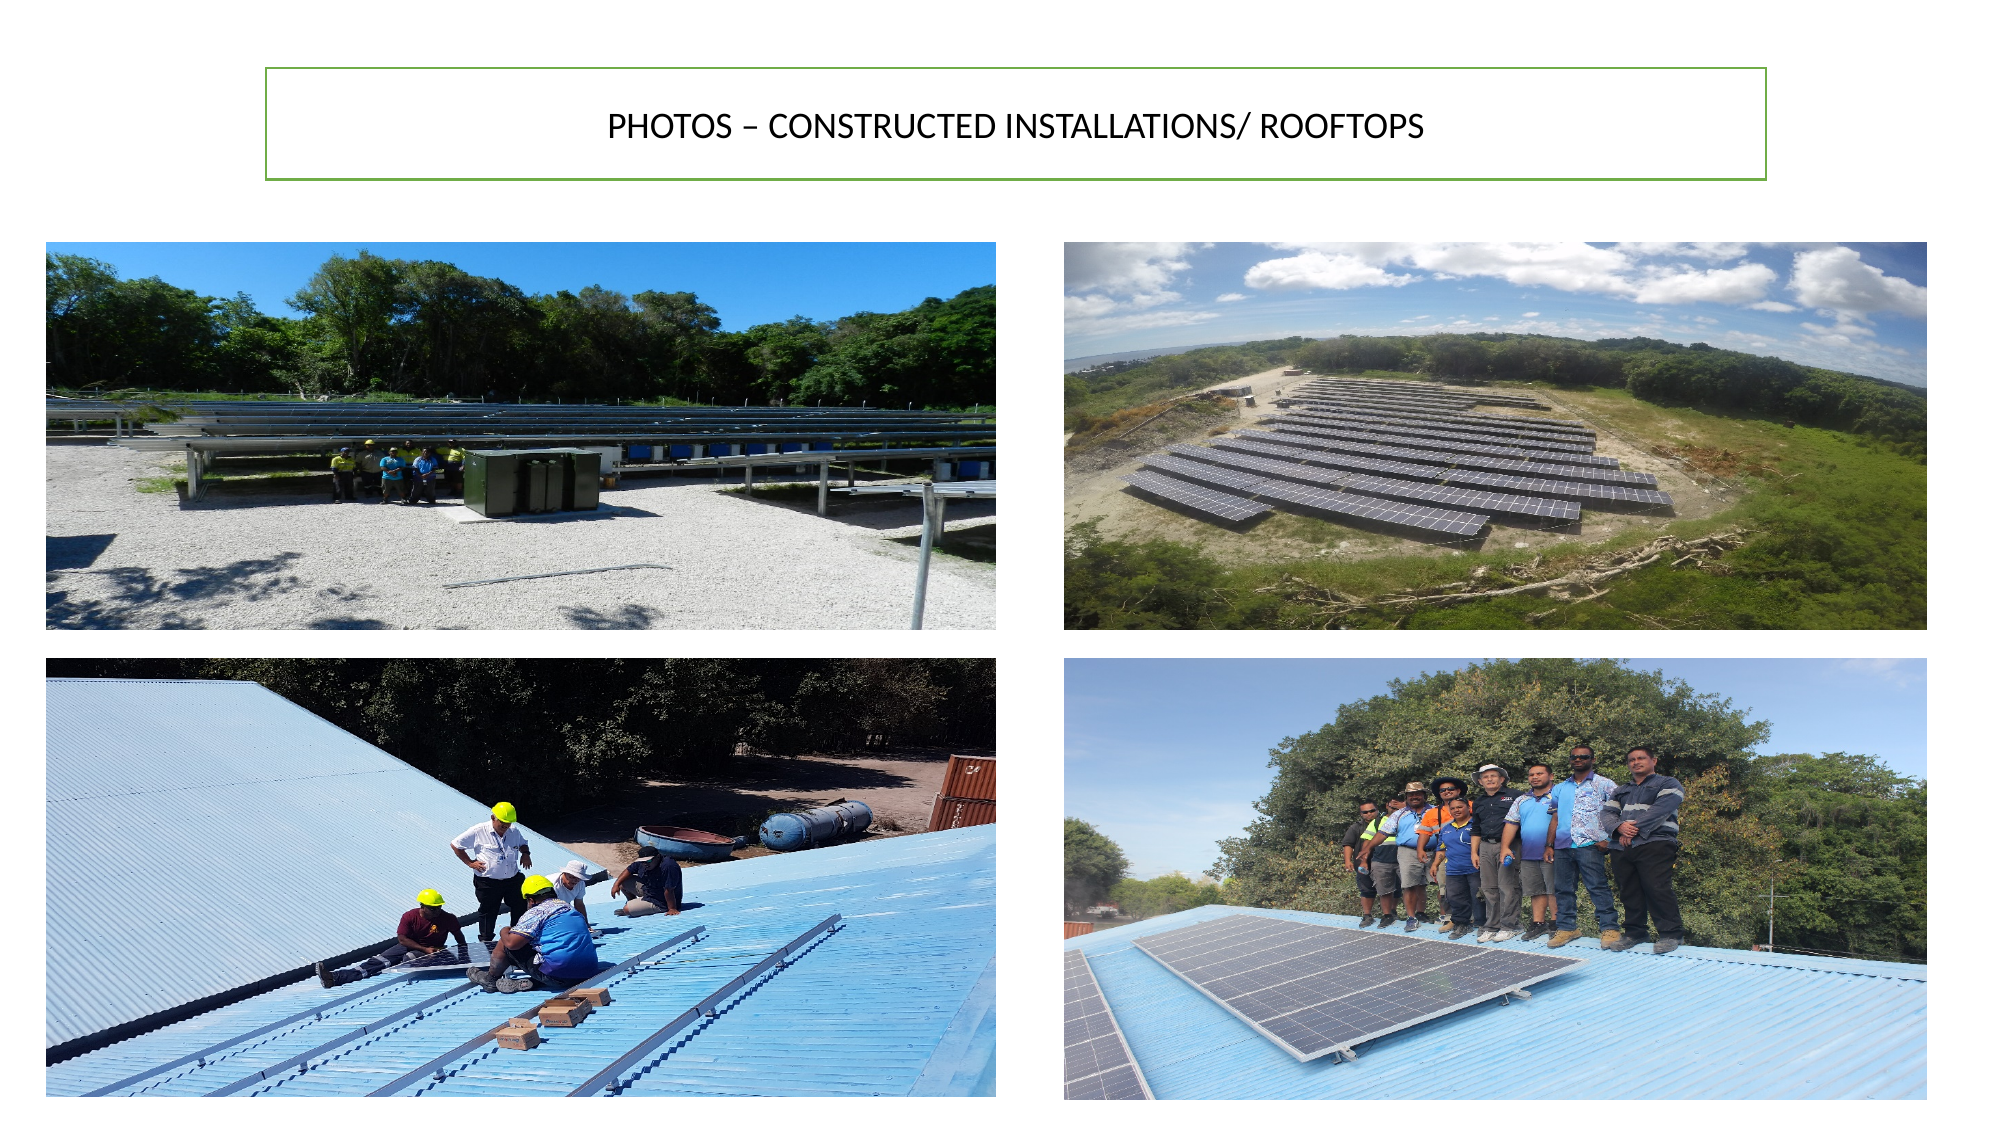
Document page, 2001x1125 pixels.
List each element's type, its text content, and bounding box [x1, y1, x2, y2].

picture [46, 658, 996, 1097]
picture [46, 242, 996, 630]
text_box PHOTOS – CONSTRUCTED INSTALLATIONS/ ROOFTOPS [265, 67, 1767, 181]
picture [1064, 658, 1927, 1100]
picture [1064, 242, 1927, 630]
